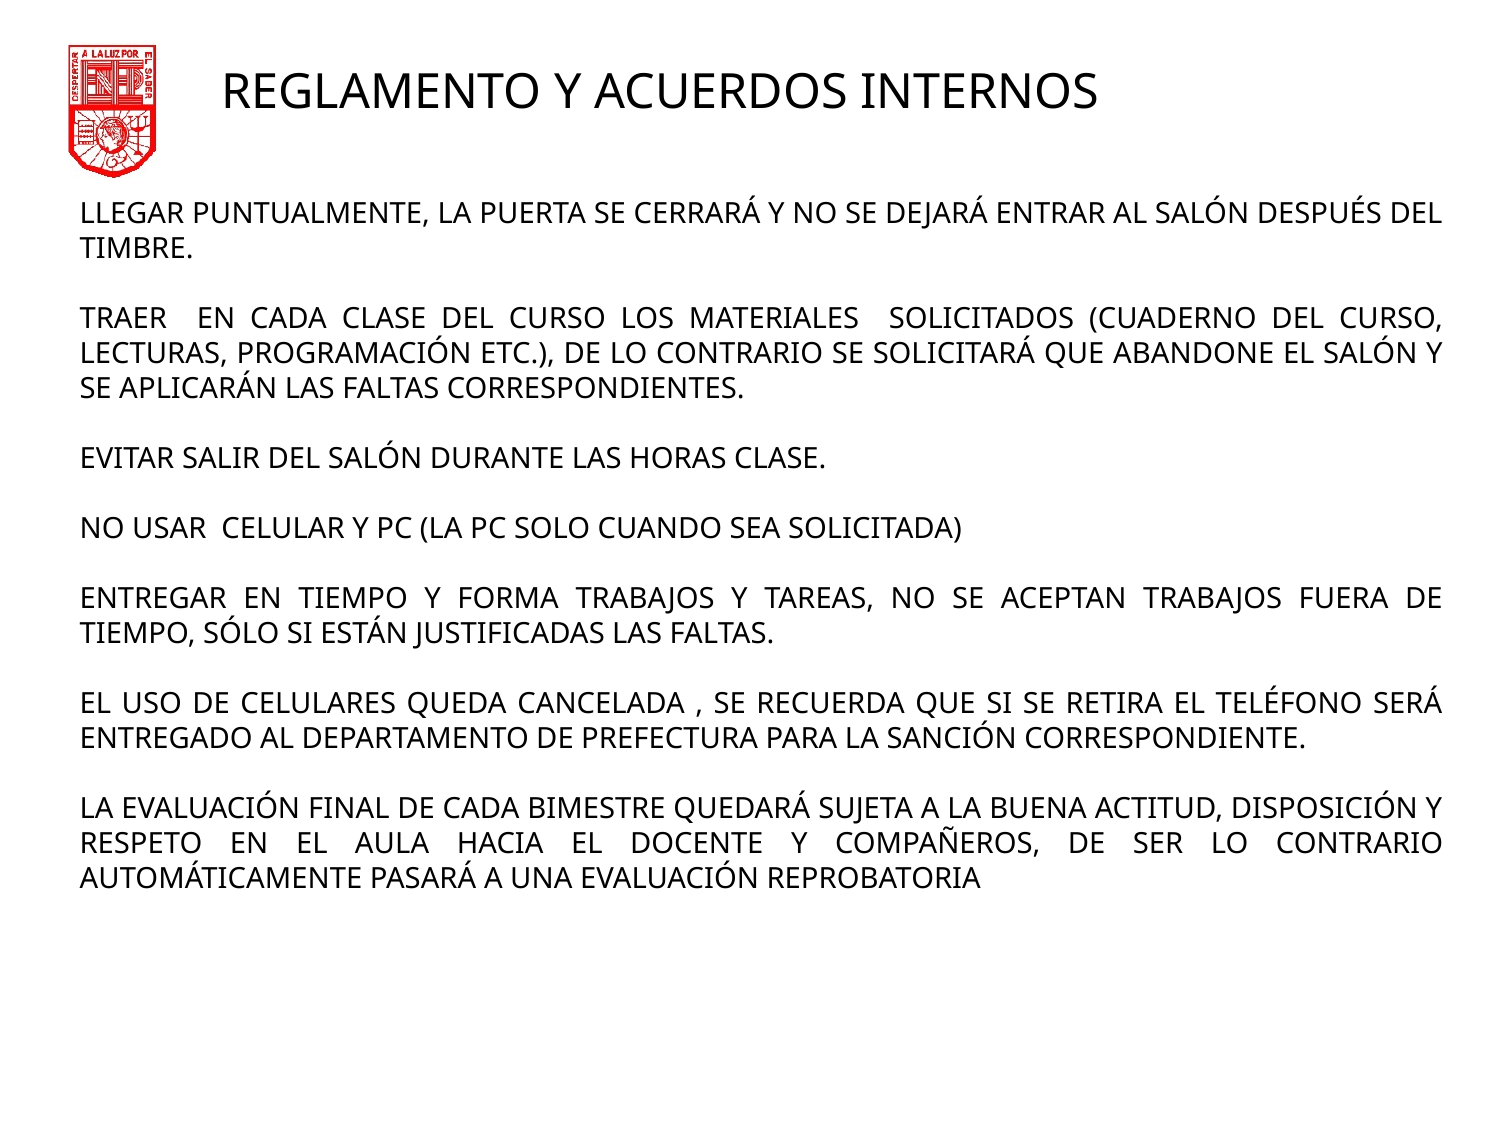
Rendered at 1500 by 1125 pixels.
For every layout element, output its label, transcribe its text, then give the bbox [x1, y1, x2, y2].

text_box LLEGAR PUNTUALMENTE, LA PUERTA SE CERRARÁ Y NO SE DEJARÁ ENTRAR AL SALÓN DESPUÉS DEL TIMBRE. TRAER EN CADA CLASE DEL CURSO LOS MATERIALES SOLICITADOS (CUADERNO DEL CURSO, LECTURAS, PROGRAMACIÓN ETC.), DE LO CONTRARIO SE SOLICITARÁ QUE ABANDONE EL SALÓN Y SE APLICARÁN LAS FALTAS CORRESPONDIENTES. EVITAR SALIR DEL SALÓN DURANTE LAS HORAS CLASE. NO USAR CELULAR Y PC (LA PC SOLO CUANDO SEA SOLICITADA) ENTREGAR EN TIEMPO Y FORMA TRABAJOS Y TAREAS, NO SE ACEPTAN TRABAJOS FUERA DE TIEMPO, SÓLO SI ESTÁN JUSTIFICADAS LAS FALTAS. EL USO DE CELULARES QUEDA CANCELADA , SE RECUERDA QUE SI SE RETIRA EL TELÉFONO SERÁ ENTREGADO AL DEPARTAMENTO DE PREFECTURA PARA LA SANCIÓN CORRESPONDIENTE. LA EVALUACIÓN FINAL DE CADA BIMESTRE QUEDARÁ SUJETA A LA BUENA ACTITUD, DISPOSICIÓN Y RESPETO EN EL AULA HACIA EL DOCENTE Y COMPAÑEROS, DE SER LO CONTRARIO AUTOMÁTICAMENTE PASARÁ A UNA EVALUACIÓN REPROBATORIA [64, 187, 1459, 947]
text_box REGLAMENTO Y ACUERDOS INTERNOS [206, 51, 1353, 127]
picture [29, 42, 189, 179]
